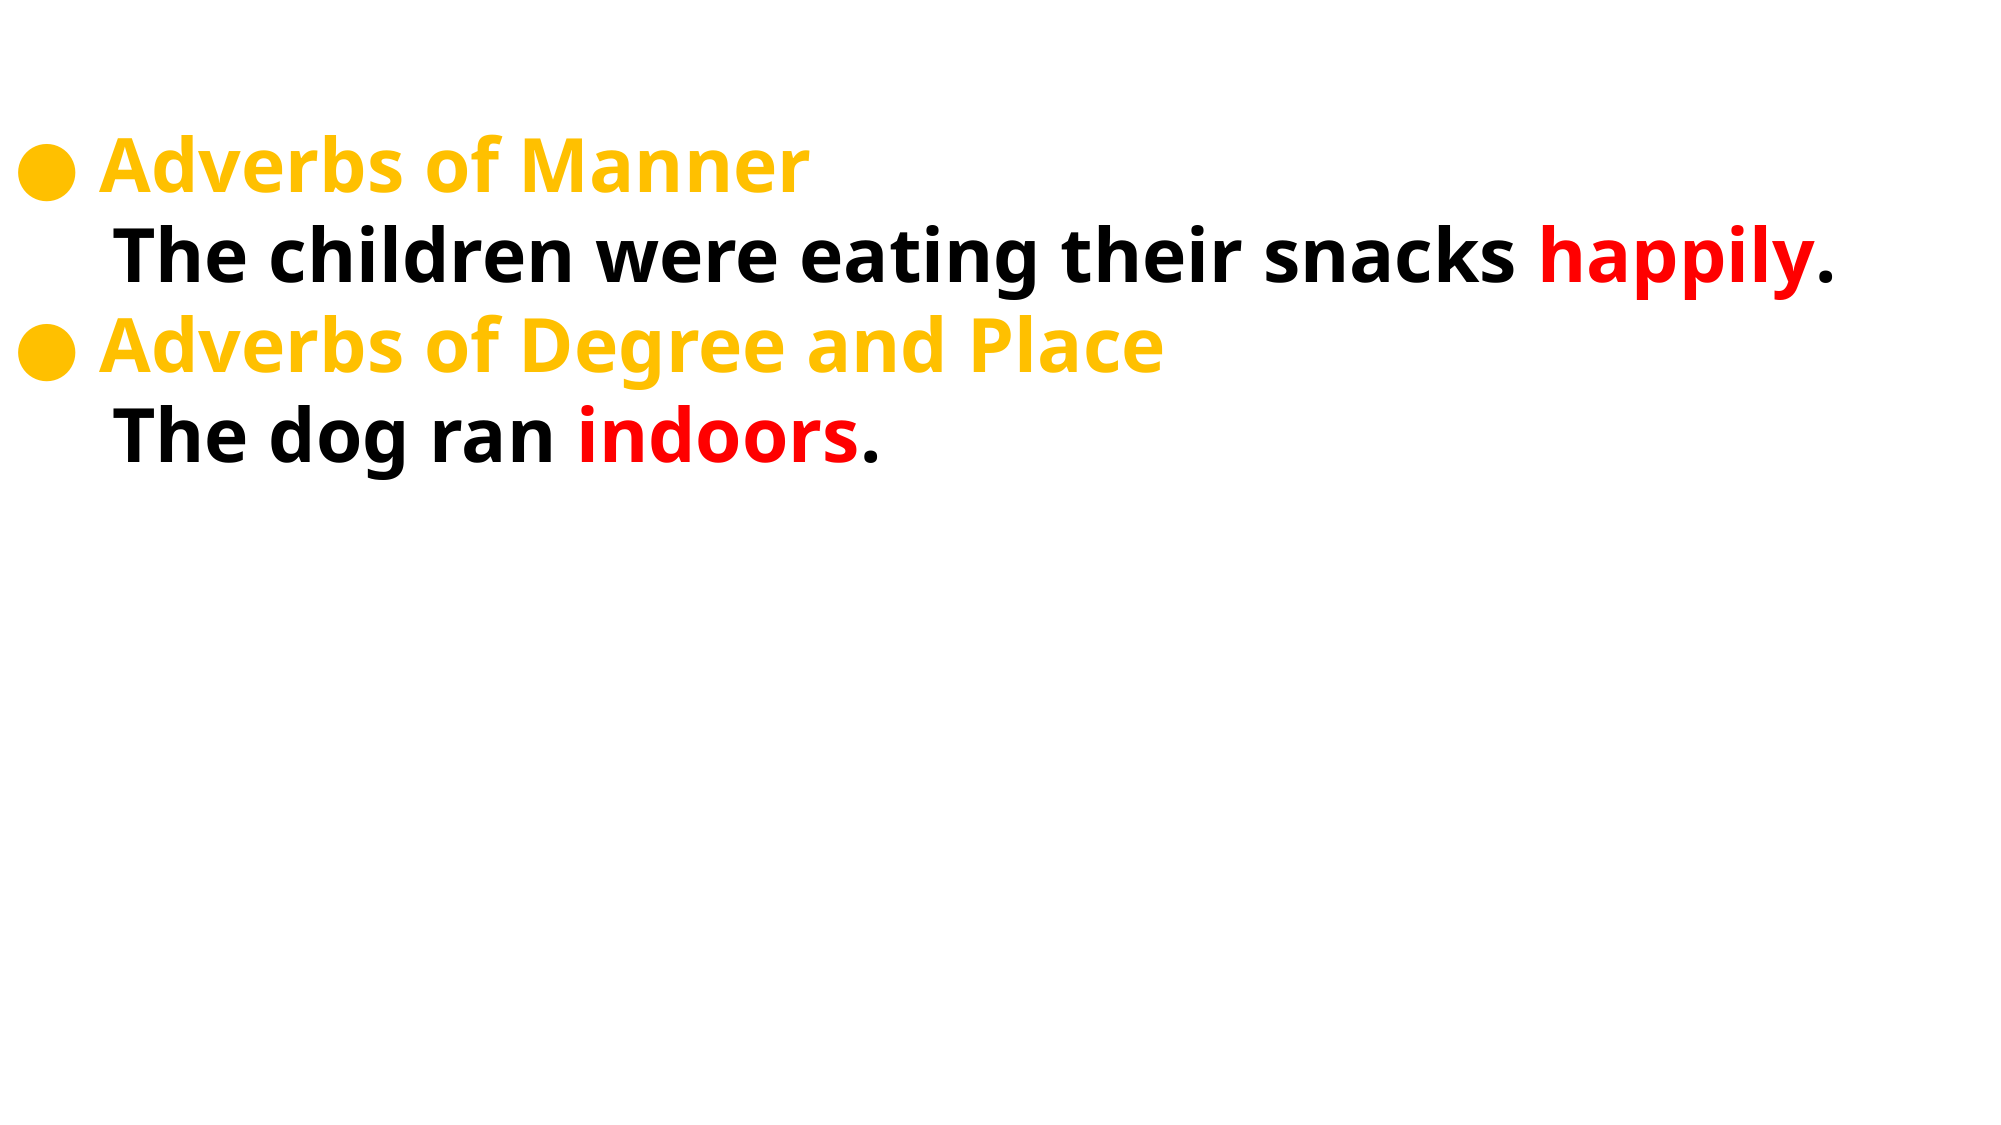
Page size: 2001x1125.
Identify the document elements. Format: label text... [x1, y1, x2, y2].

text_box ● Adverbs of Manner The children were eating their snacks happily. ● Adverbs of Degree and Place The dog ran indoors. [0, 19, 2000, 485]
